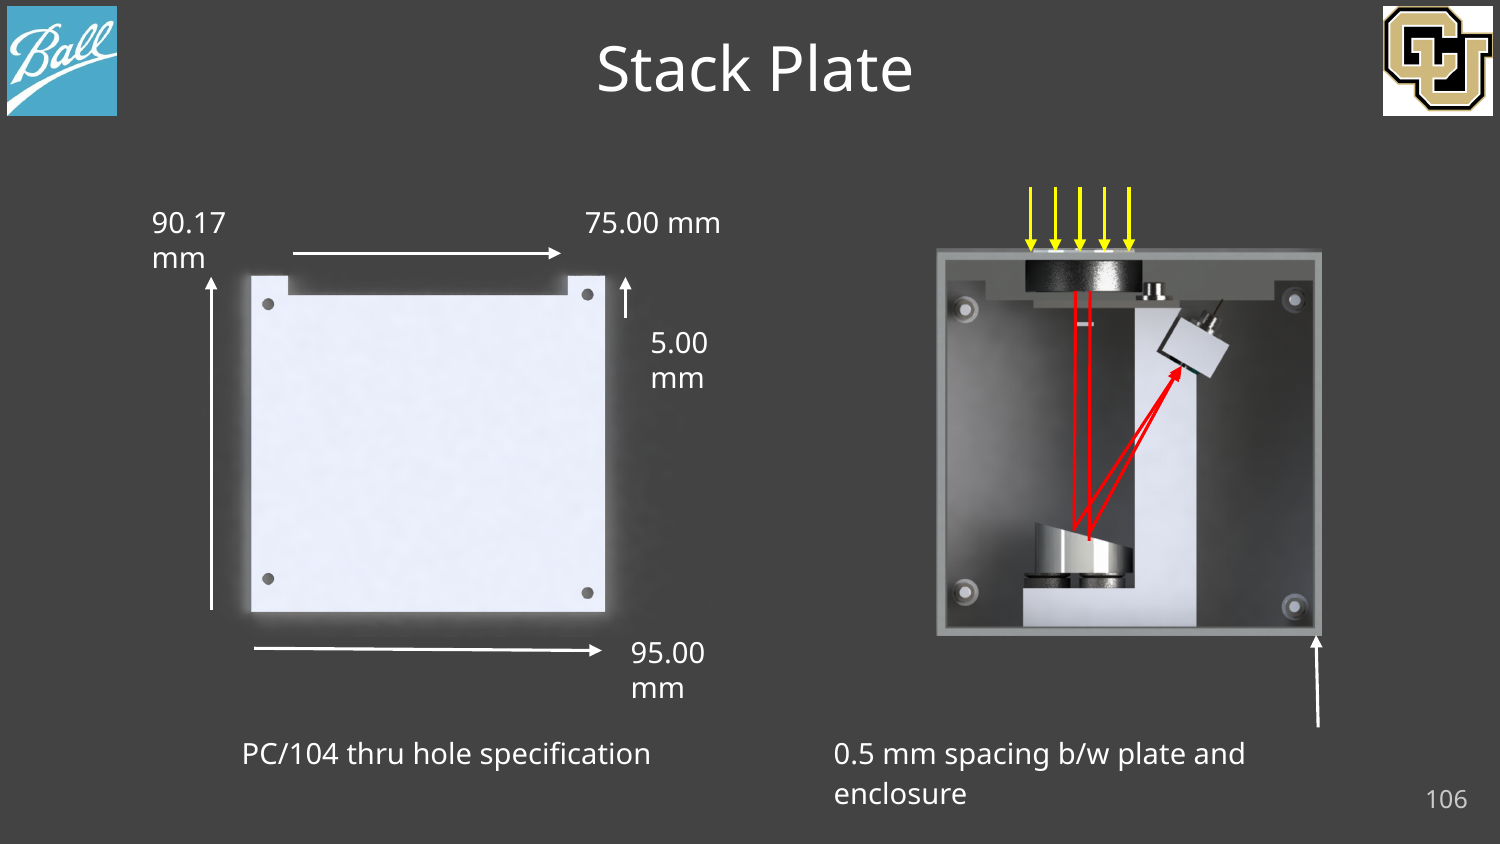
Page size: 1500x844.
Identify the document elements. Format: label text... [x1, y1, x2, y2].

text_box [1073, 365, 1183, 529]
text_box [1315, 634, 1319, 728]
text_box 75.00 mm [569, 189, 750, 248]
slide_number 106 [1392, 767, 1483, 833]
text_box PC/104 thru hole specification [226, 714, 750, 780]
text_box 90.17 mm [136, 189, 286, 248]
title Stack Plate [56, 13, 1455, 108]
picture [7, 6, 117, 116]
picture [1383, 6, 1493, 116]
text_box 95.00 mm [615, 646, 774, 680]
text_box 0.5 mm spacing b/w plate and enclosure [818, 714, 1343, 780]
picture [934, 249, 1324, 636]
picture [0, 250, 923, 637]
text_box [1088, 367, 1180, 534]
